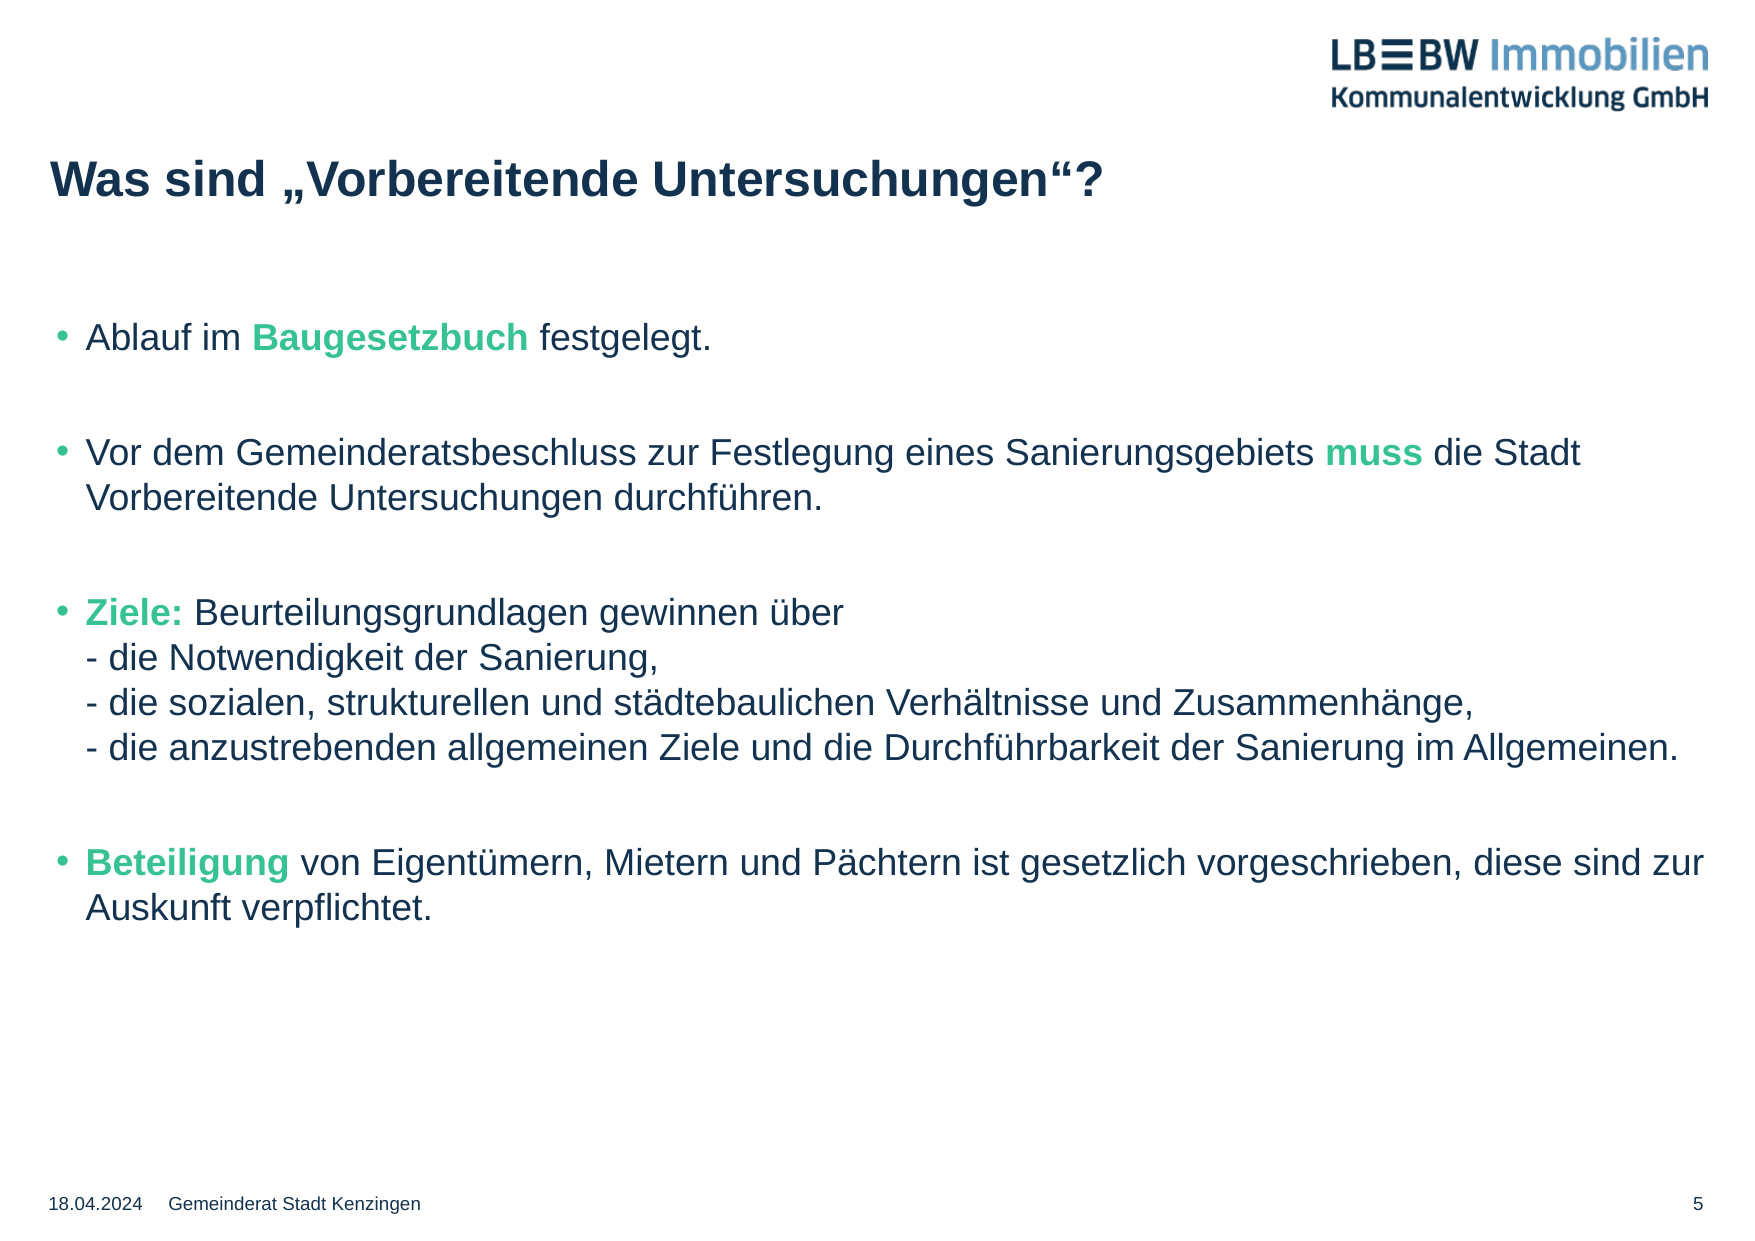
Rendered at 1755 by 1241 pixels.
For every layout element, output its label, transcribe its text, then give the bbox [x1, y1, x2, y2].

title Was sind „Vorbereitende Untersuchungen“? [50, 85, 1704, 207]
footer Gemeinderat Stadt Kenzingen [168, 1191, 1598, 1215]
slide_number 5 [1621, 1191, 1704, 1215]
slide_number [48, 1191, 144, 1215]
text_box Ablauf im Baugesetzbuch festgelegt. Vor dem Gemeinderatsbeschluss zur Festlegung eines Sanierungsgebiets muss die Stadt Vorbereitende Untersuchungen durchführen. Ziele: Beurteilungsgrundlagen gewinnen über - die Notwendigkeit der Sanierung, - die sozialen, strukturellen und städtebaulichen Verhältnisse und Zusammenhänge, - die anzustrebenden allgemeinen Ziele und die Durchführbarkeit der Sanierung im Allgemeinen. Beteiligung von Eigentümern, Mietern und Pächtern ist gesetzlich vorgeschrieben, diese sind zur Auskunft verpflichtet. [56, 312, 1710, 1001]
picture [1314, 18, 1727, 131]
